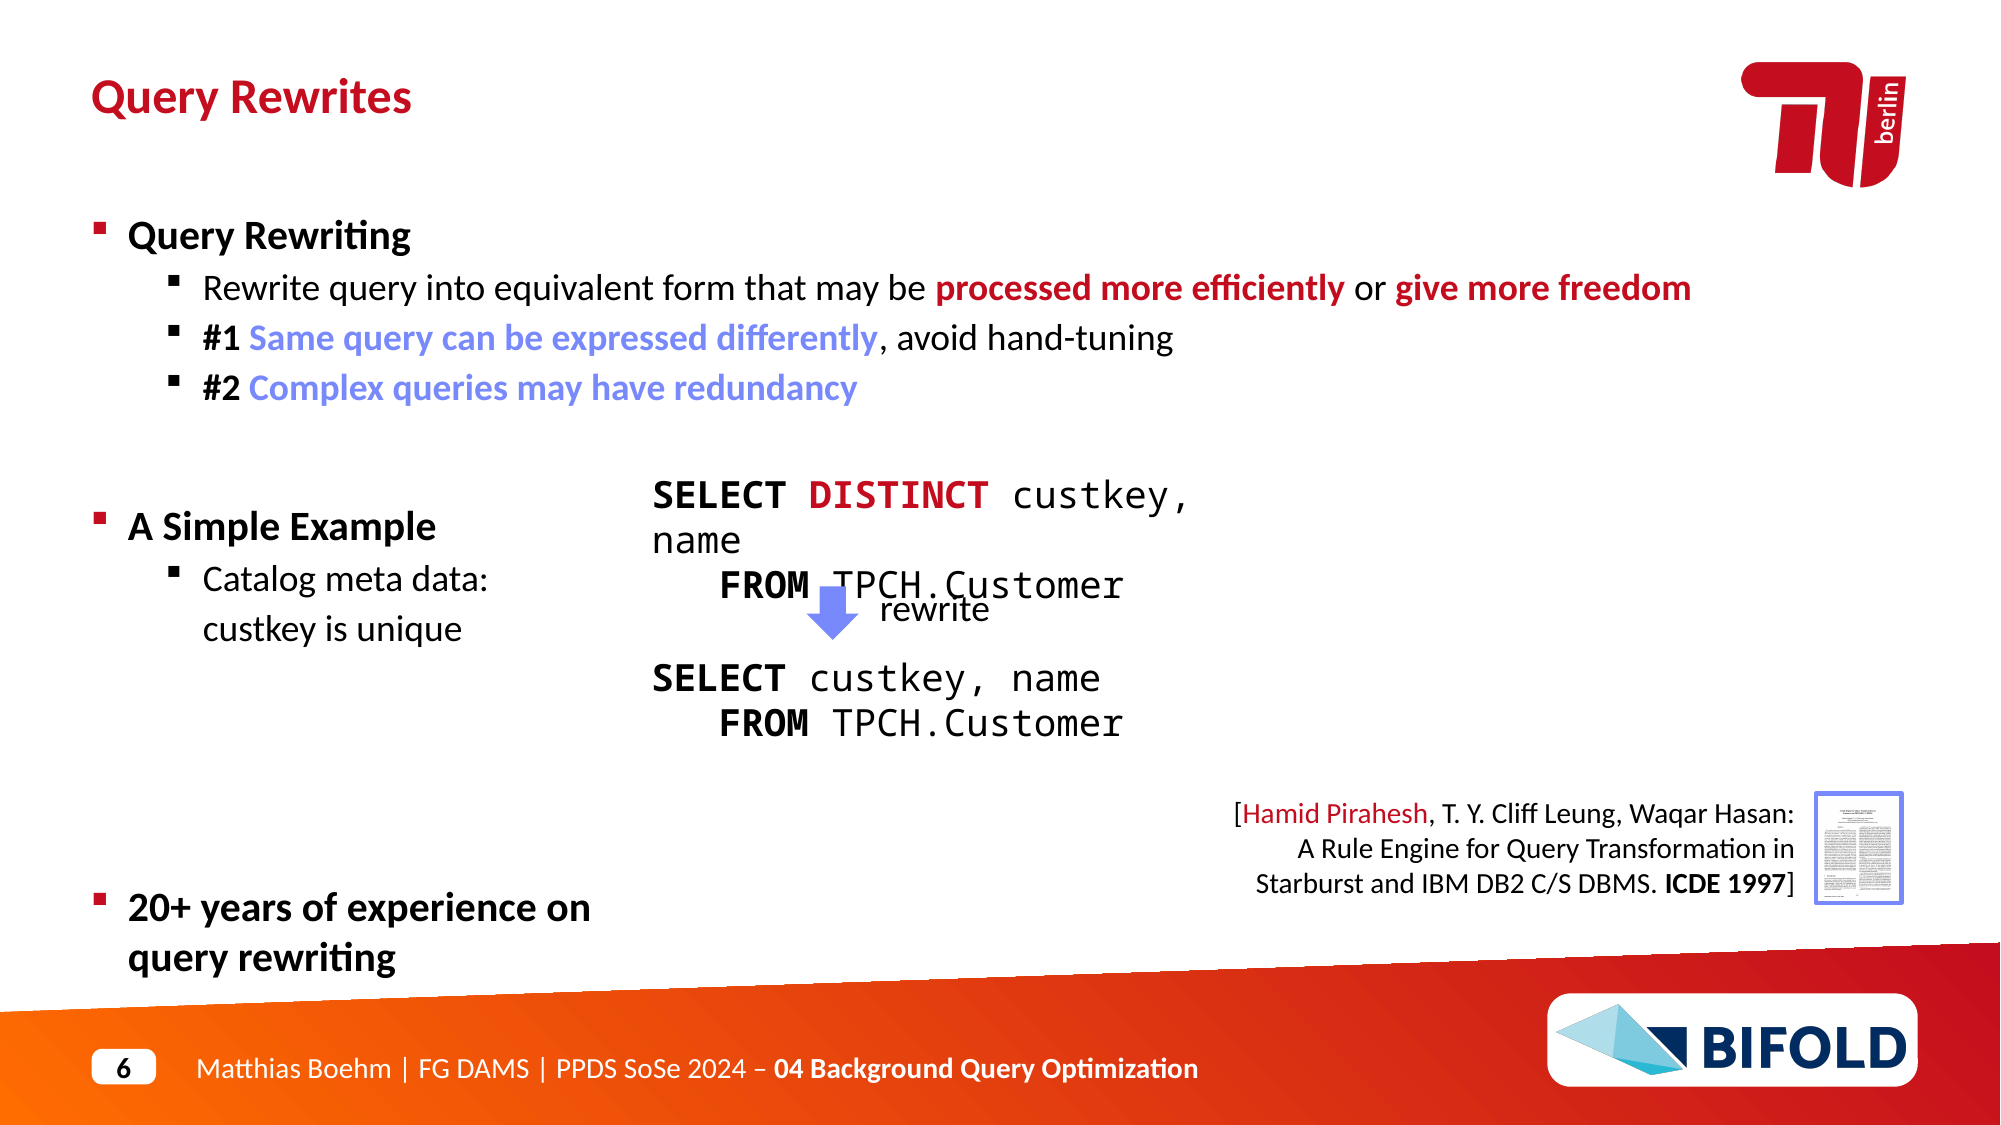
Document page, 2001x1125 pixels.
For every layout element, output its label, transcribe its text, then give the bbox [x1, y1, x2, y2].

picture [1741, 62, 1906, 188]
text_box SELECT custkey, name FROM TPCH.Customer [651, 646, 1295, 752]
text_box rewrite [846, 576, 1024, 637]
list Query Rewrites [91, 65, 1455, 183]
text_box [Hamid Pirahesh, T. Y. Cliff Leung, Waqar Hasan: A Rule Engine for Query Transformation in Starburst and IBM DB2 C/S DBMS. ICDE 1997] [1221, 787, 1796, 908]
picture [1556, 1004, 1906, 1075]
picture [1817, 795, 1900, 901]
text_box SELECT DISTINCT custkey, name FROM TPCH.Customer [651, 463, 1295, 614]
list Query Rewriting Rewrite query into equivalent form that may be processed more efficiently or give more freedom #1 Same query can be expressed differently, avoid hand-tuning #2 Complex queries may have redundancy A Simple Example Catalog meta data: custkey is unique 20+ years of experience on query rewriting [90, 208, 1908, 948]
text_box [805, 585, 846, 641]
